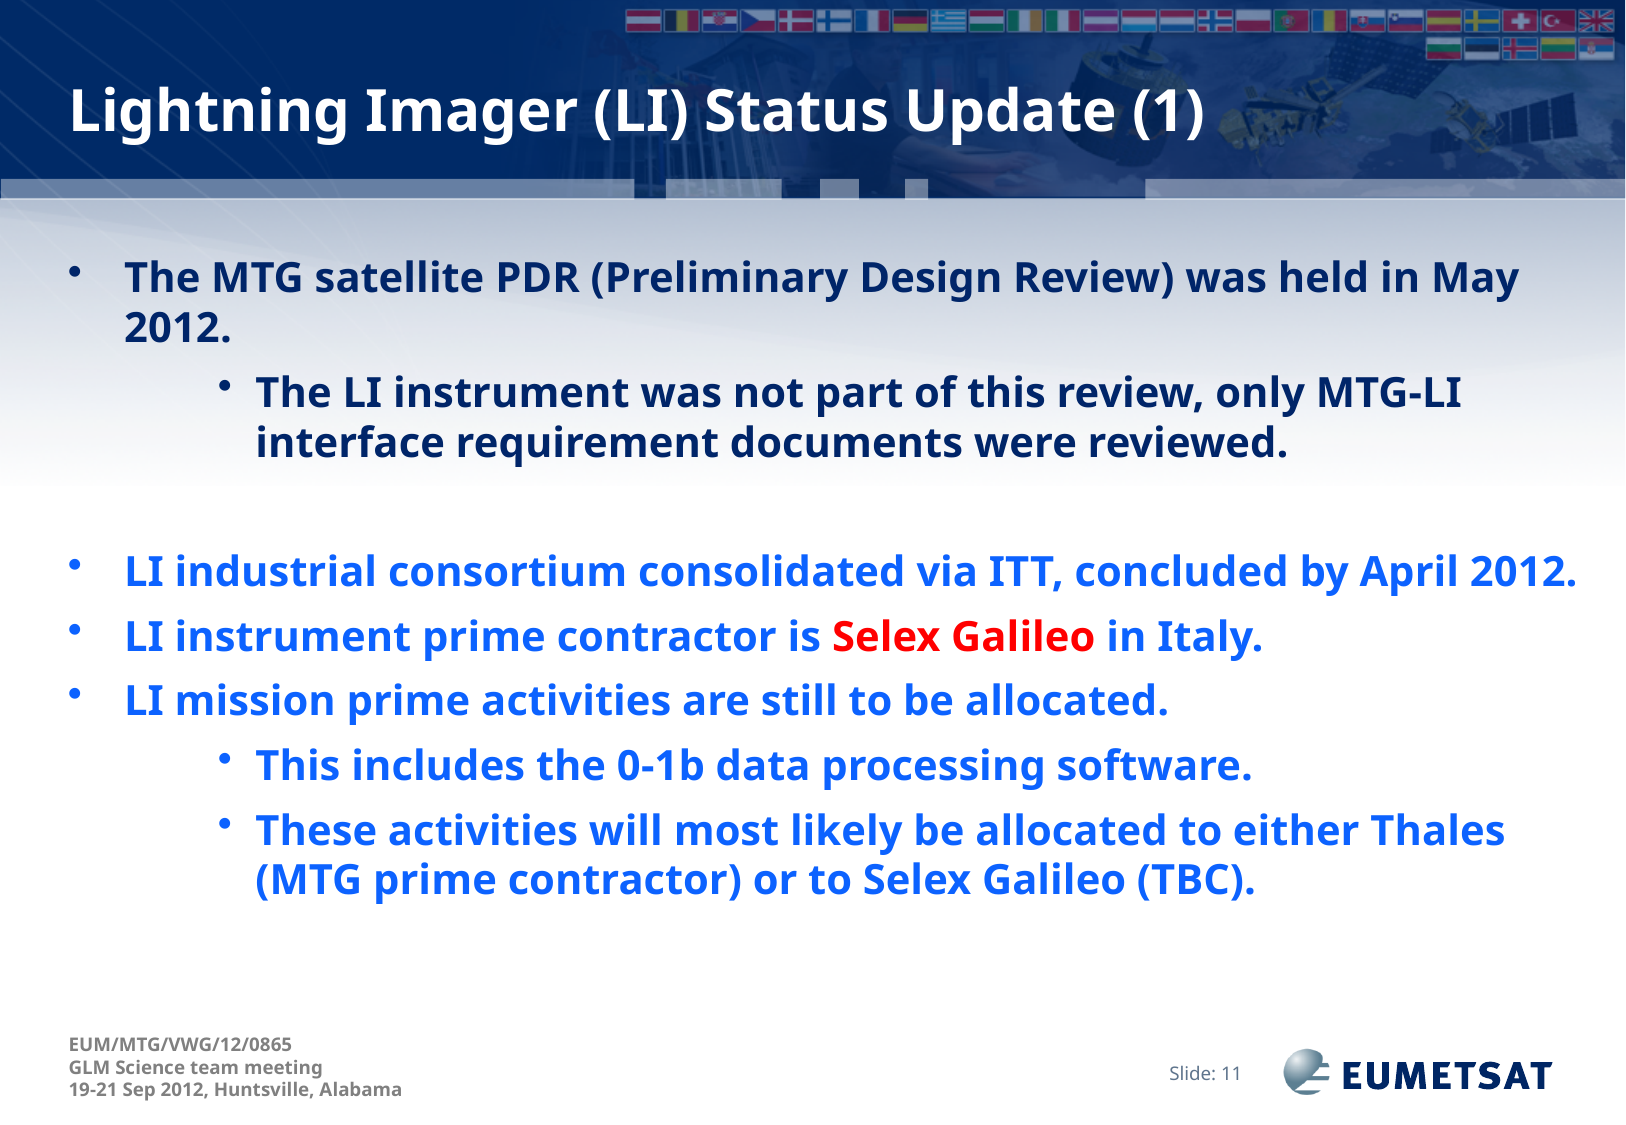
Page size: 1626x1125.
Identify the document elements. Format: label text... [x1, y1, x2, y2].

slide_number Slide: 11 [1154, 1053, 1272, 1094]
list The MTG satellite PDR (Preliminary Design Review) was held in May 2012. The LI instrument was not part of this review, only MTG-LI interface requirement documents were reviewed. LI industrial consortium consolidated via ITT, concluded by April 2012. LI instrument prime contractor is Selex Galileo in Italy. LI mission prime activities are still to be allocated. This includes the 0-1b data processing software. These activities will most likely be allocated to either Thales (MTG prime contractor) or to Selex Galileo (TBC). [52, 243, 1595, 988]
picture [0, 0, 1626, 1125]
title Lightning Imager (LI) Status Update (1) [53, 38, 1555, 178]
